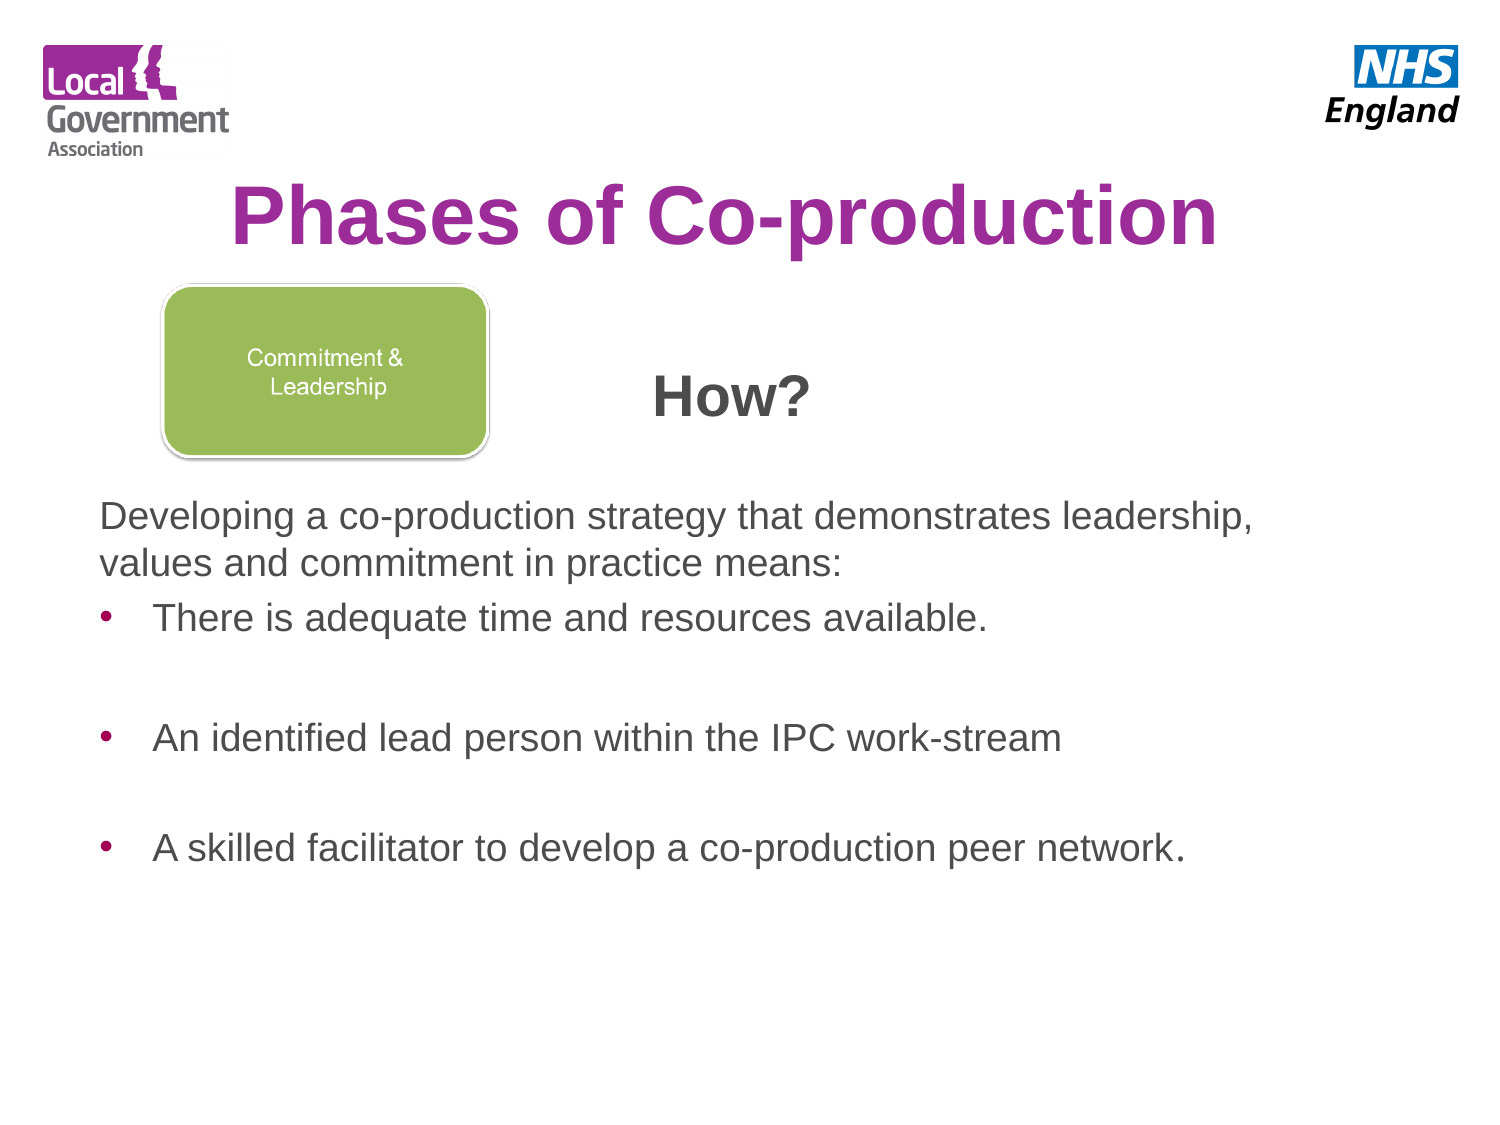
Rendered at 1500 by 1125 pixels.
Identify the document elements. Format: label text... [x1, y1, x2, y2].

list How? Developing a co-production strategy that demonstrates leadership, values and commitment in practice means: There is adequate time and resources available. An identified lead person within the IPC work-stream A skilled facilitator to develop a co-production peer network. [84, 358, 1367, 881]
picture [1325, 45, 1460, 130]
picture [157, 281, 494, 464]
text_box Phases of Co-production [84, 160, 1367, 358]
picture [43, 45, 229, 156]
